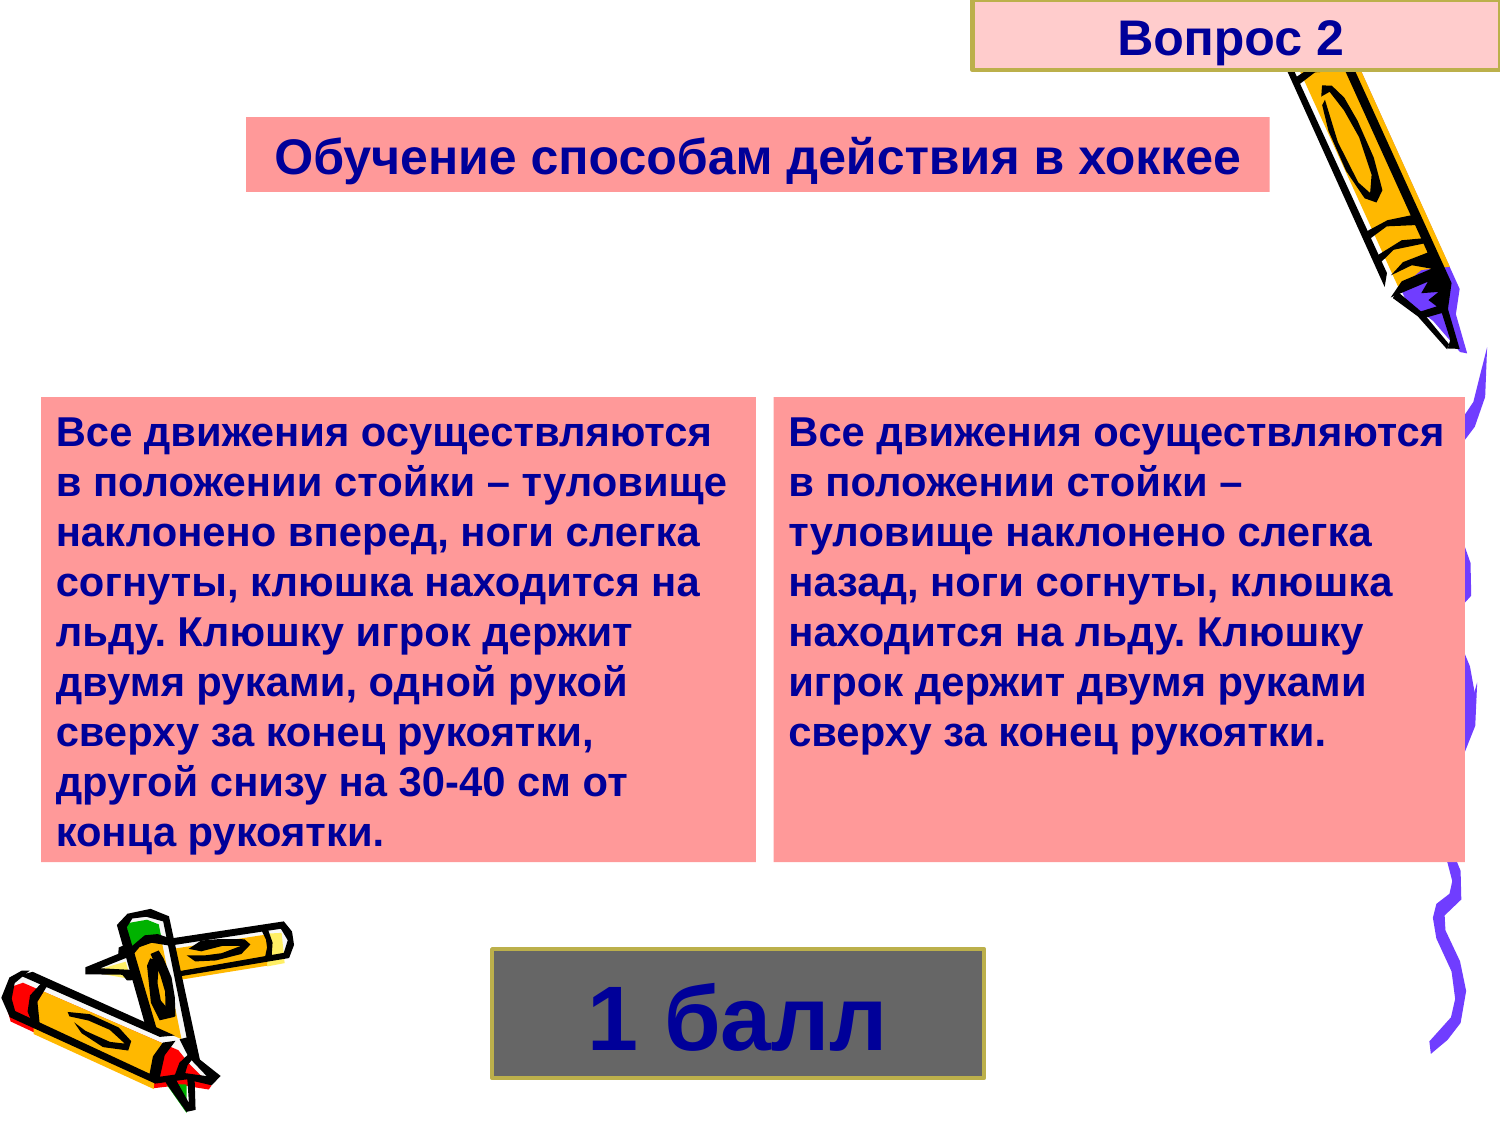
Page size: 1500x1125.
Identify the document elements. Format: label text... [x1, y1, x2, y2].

text_box 1 балл [490, 947, 986, 1080]
text_box Обучение способам действия в хоккее [246, 117, 1270, 192]
text_box Все движения осуществляются в положении стойки – туловище наклонено слегка назад, ноги согнуты, клюшка находится на льду. Клюшку игрок держит двумя руками сверху за конец рукоятки. [773, 397, 1465, 863]
text_box Вопрос 2 [970, 0, 1500, 72]
text_box Все движения осуществляются в положении стойки – туловище наклонено вперед, ноги слегка согнуты, клюшка находится на льду. Клюшку игрок держит двумя руками, одной рукой сверху за конец рукоятки, другой снизу на 30-40 см от конца рукоятки. [41, 397, 756, 863]
